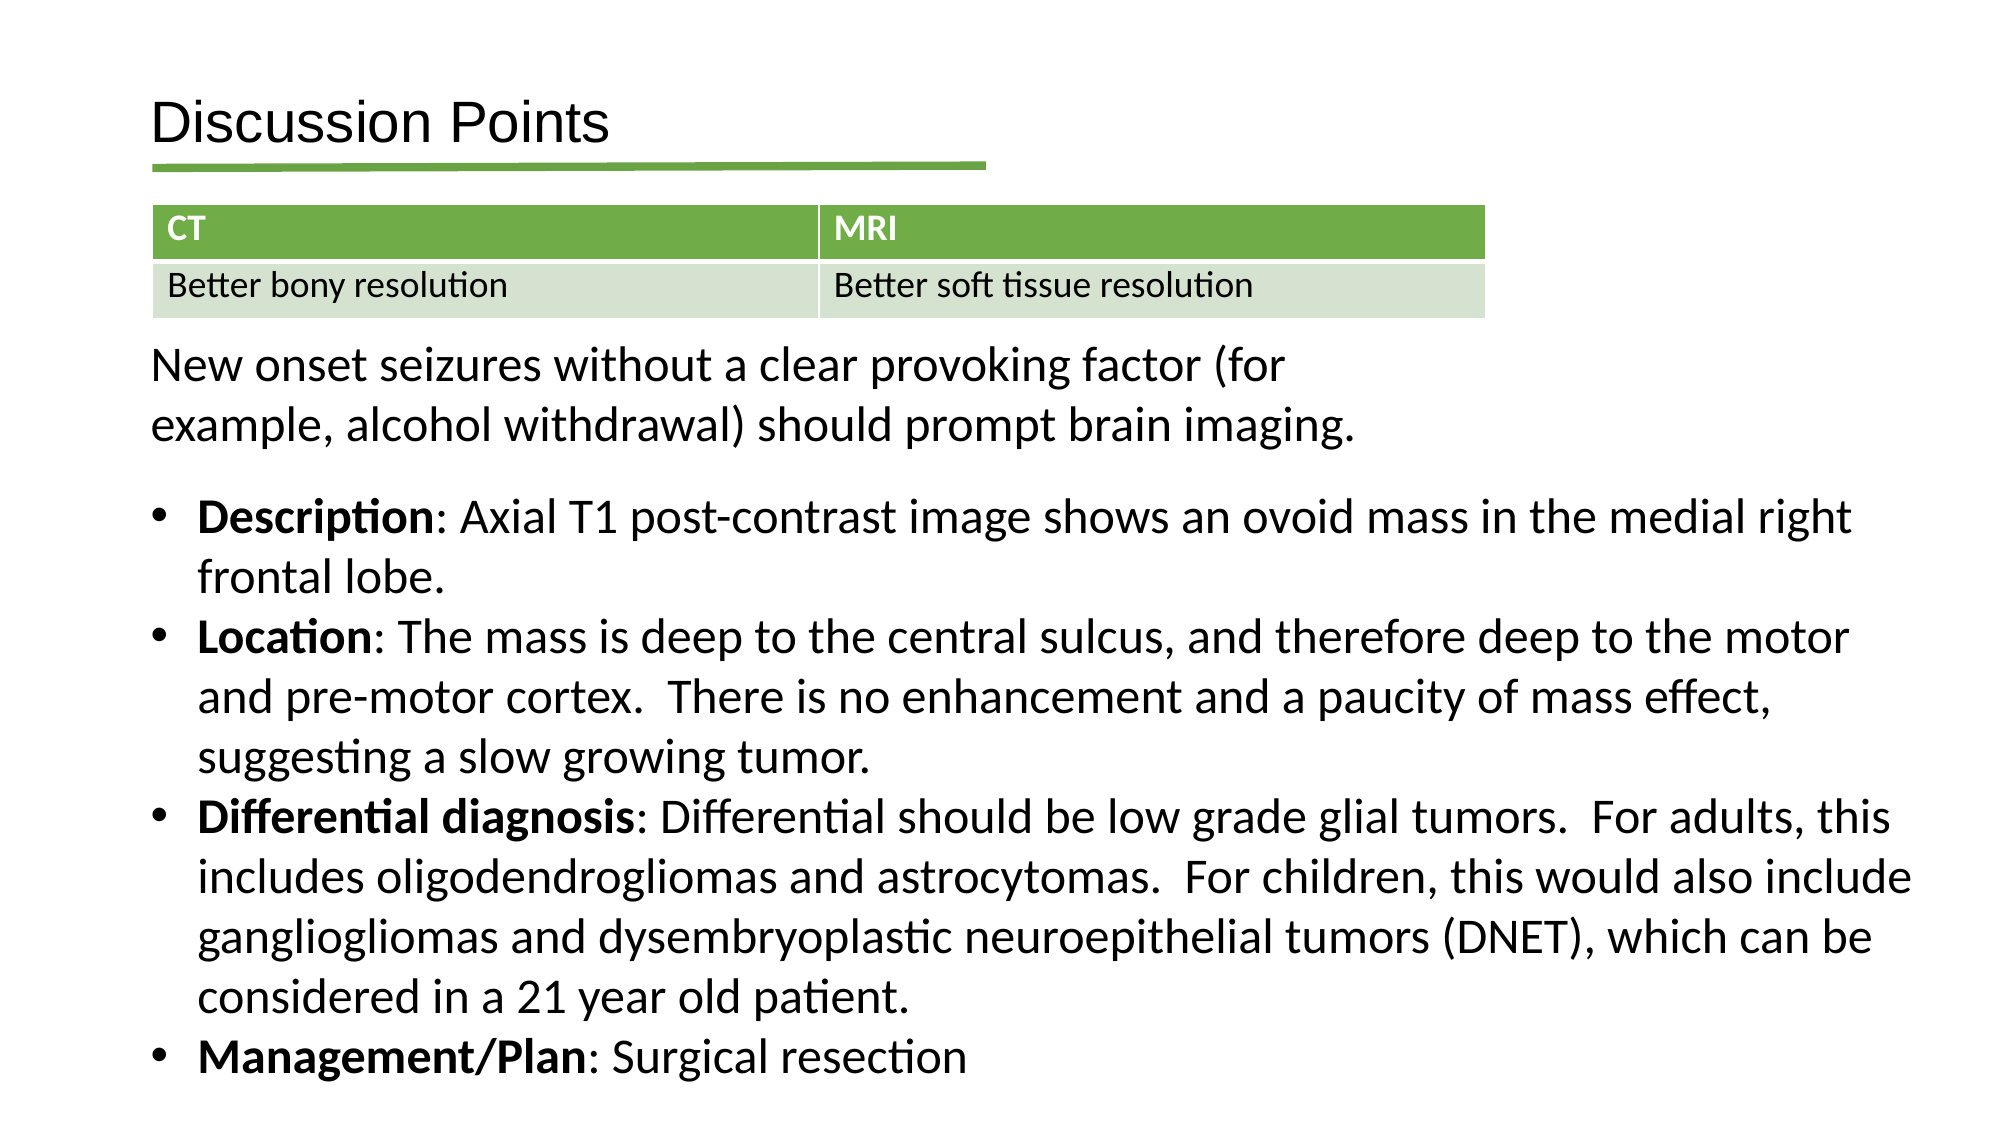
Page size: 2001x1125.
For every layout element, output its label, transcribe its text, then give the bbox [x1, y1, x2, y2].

table_cell Better soft tissue resolution [820, 264, 1485, 318]
text_box Discussion Points [135, 84, 1664, 210]
text_box Description: Axial T1 post-contrast image shows an ovoid mass in the medial right frontal lobe. Location: The mass is deep to the central sulcus, and therefore deep to the motor and pre-motor cortex. There is no enhancement and a paucity of mass effect, suggesting a slow growing tumor. Differential diagnosis: Differential should be low grade glial tumors. For adults, this includes oligodendrogliomas and astrocytomas. For children, this would also include gangliogliomas and dysembryoplastic neuroepithelial tumors (DNET), which can be considered in a 21 year old patient. Management/Plan: Surgical resection [135, 476, 1947, 1125]
table_cell Better bony resolution [153, 264, 818, 318]
table_header MRI [820, 205, 1485, 259]
text_box New onset seizures without a clear provoking factor (for example, alcohol withdrawal) should prompt brain imaging. [135, 324, 1486, 460]
table_header CT [153, 205, 818, 259]
